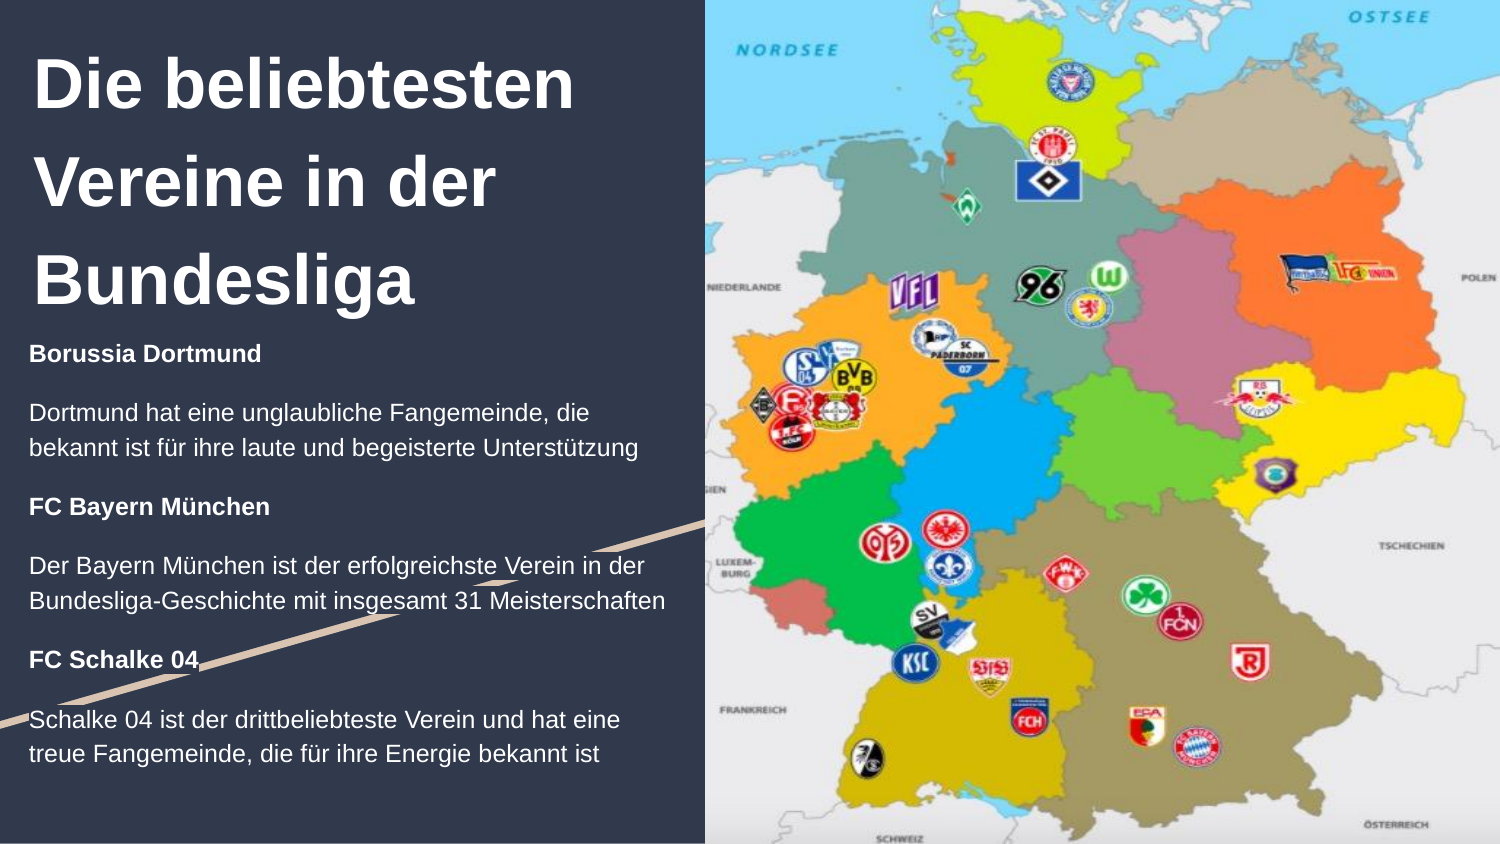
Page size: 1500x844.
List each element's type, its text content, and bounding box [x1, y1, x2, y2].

text_box Borussia Dortmund Dortmund hat eine unglaubliche Fangemeinde, die bekannt ist für ihre laute und begeisterte Unterstützung FC Bayern München Der Bayern München ist der erfolgreichste Verein in der Bundesliga-Geschichte mit insgesamt 31 Meisterschaften FC Schalke 04 Schalke 04 ist der drittbeliebteste Verein und hat eine treue Fangemeinde, die für ihre Energie bekannt ist [13, 235, 698, 783]
picture [705, 0, 1500, 844]
title Die beliebtesten Vereine in der Bundesliga [18, 10, 627, 235]
